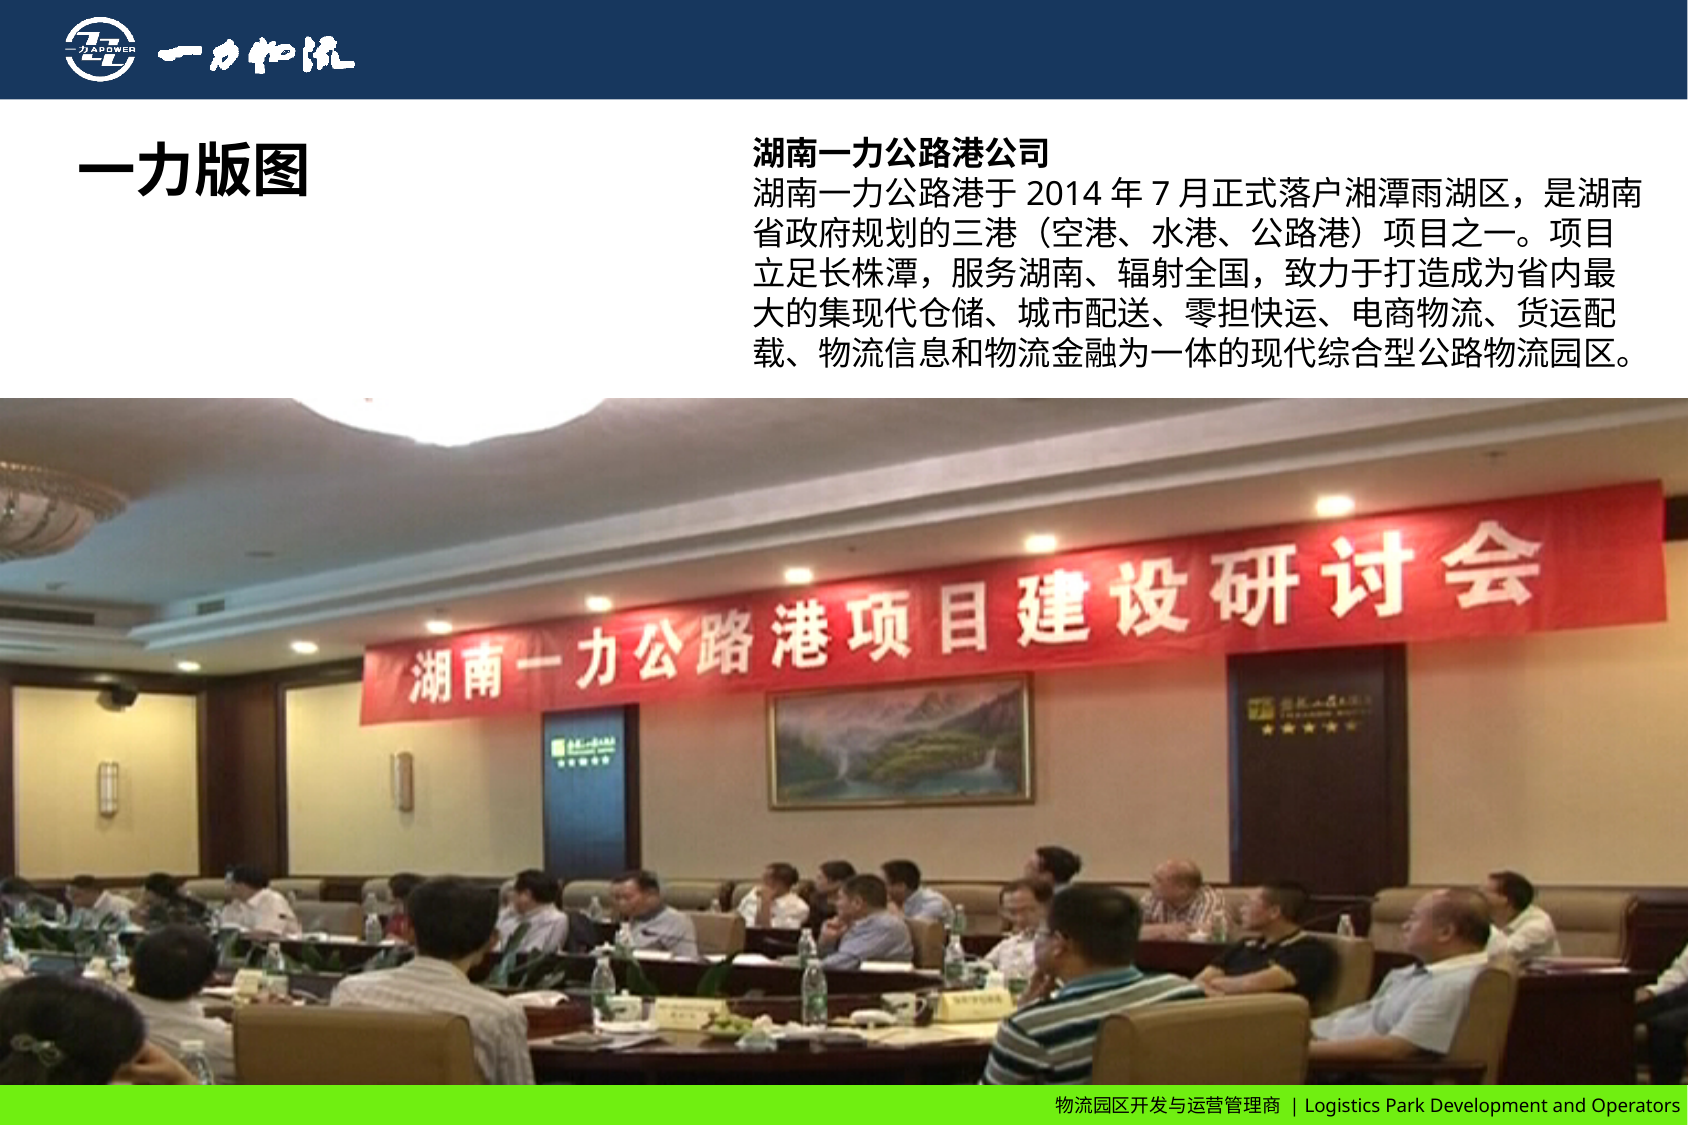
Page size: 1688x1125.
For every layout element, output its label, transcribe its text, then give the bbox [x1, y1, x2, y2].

picture [44, 0, 464, 100]
picture [0, 389, 1688, 1086]
text_box 一力版图 [61, 125, 737, 212]
text_box 湖南一力公路港公司 湖南一力公路港于2014年7月正式落户湘潭雨湖区，是湖南省政府规划的三港（空港、水港、公路港）项目之一。项目立足长株潭，服务湖南、辐射全国，致力于打造成为省内最大的集现代仓储、城市配送、零担快运、电商物流、货运配载、物流信息和物流金融为一体的现代综合型公路物流园区。 [737, 124, 1659, 380]
